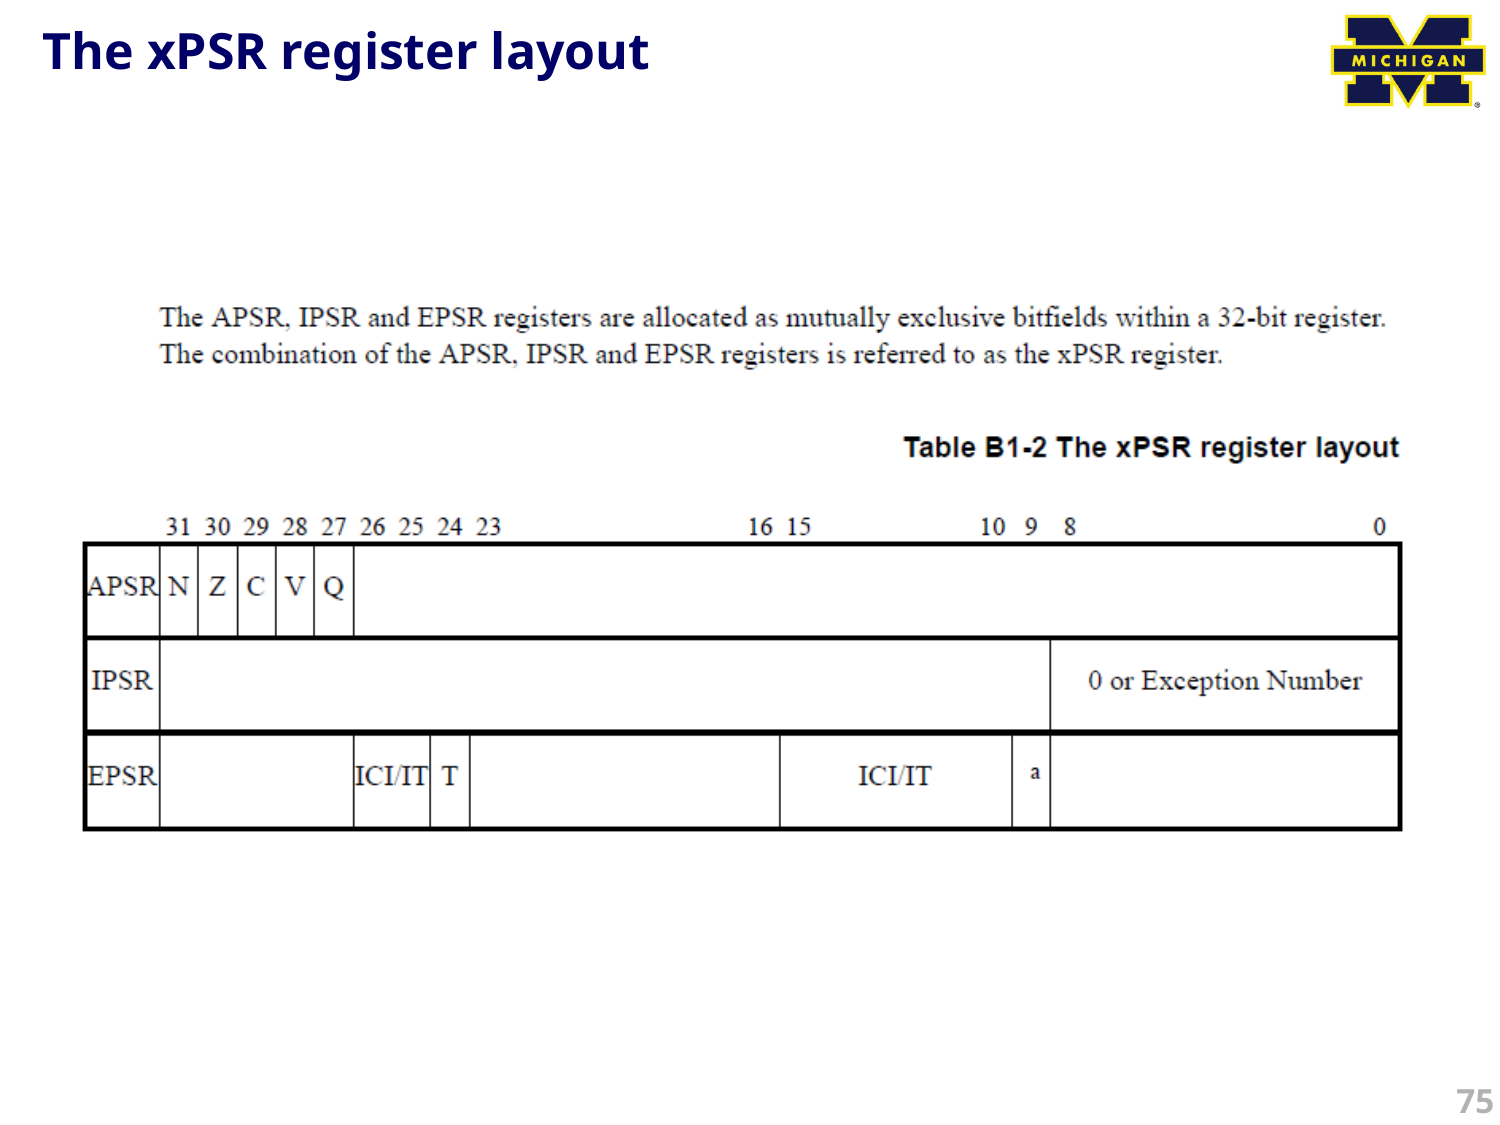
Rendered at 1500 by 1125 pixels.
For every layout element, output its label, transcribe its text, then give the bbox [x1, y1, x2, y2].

title The xPSR register layout [27, 12, 1485, 163]
slide_number 75 [1034, 1072, 1500, 1125]
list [12, 287, 1487, 838]
